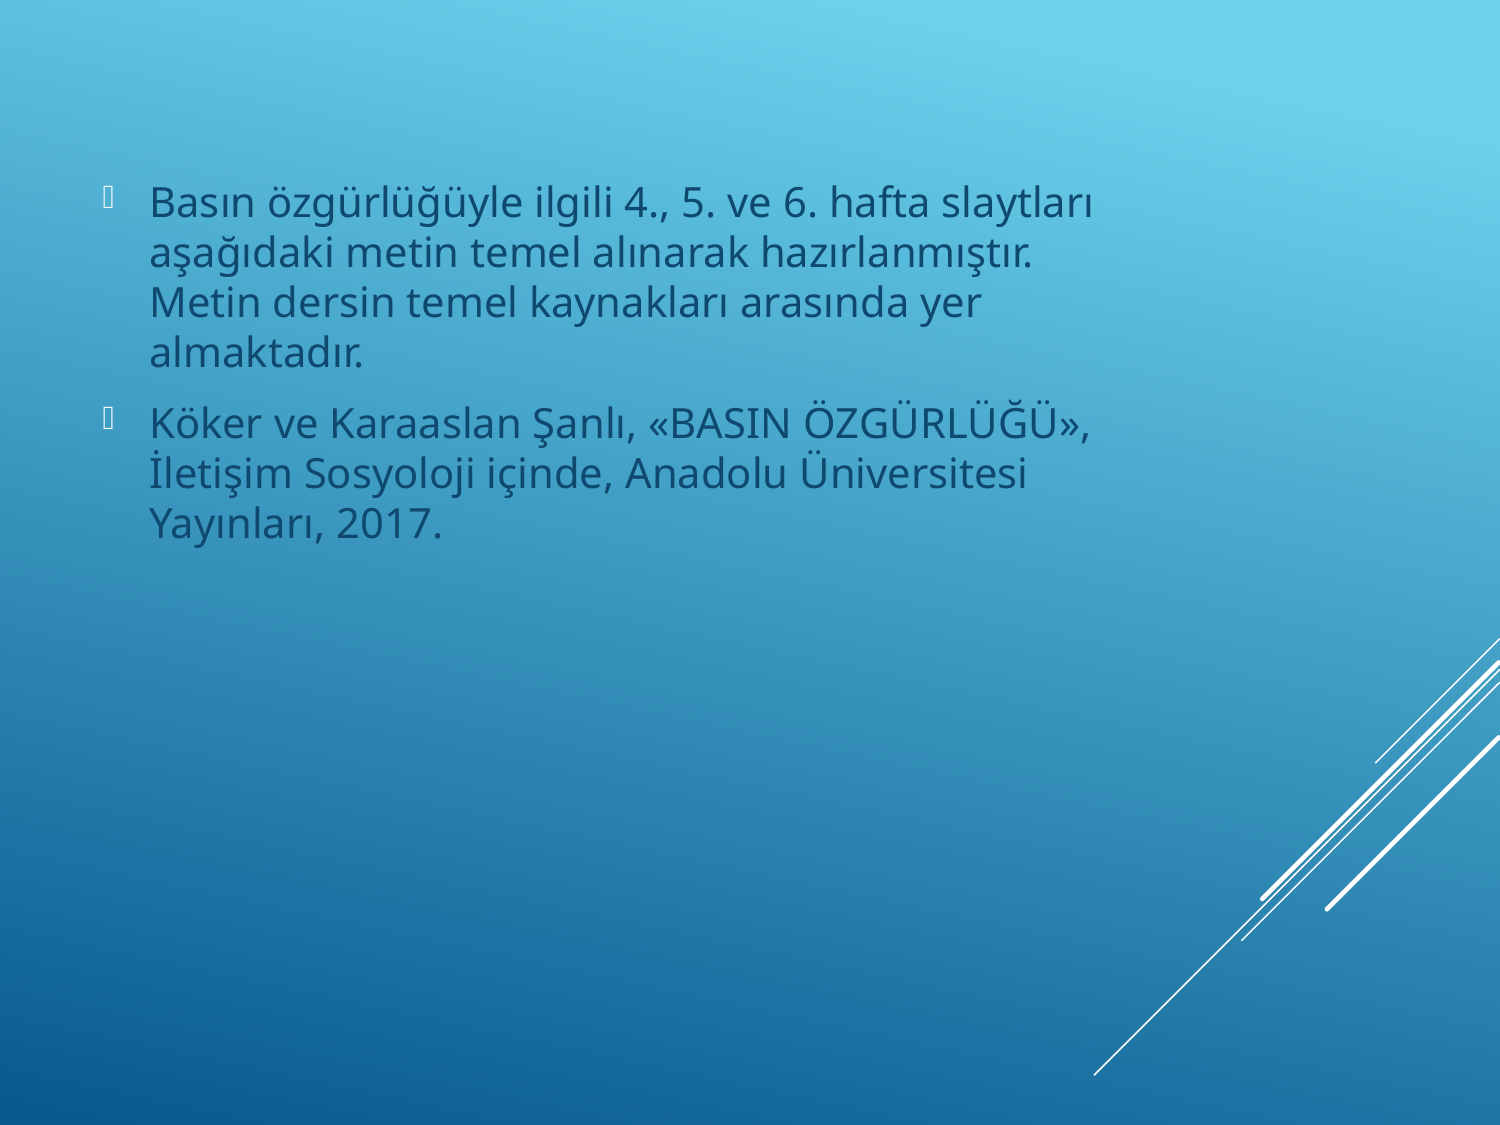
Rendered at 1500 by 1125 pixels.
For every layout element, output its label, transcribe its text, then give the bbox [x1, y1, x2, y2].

list Basın özgürlüğüyle ilgili 4., 5. ve 6. hafta slaytları aşağıdaki metin temel alınarak hazırlanmıştır. Metin dersin temel kaynakları arasında yer almaktadır. Köker ve Karaaslan Şanlı, «BASIN ÖZGÜRLÜĞÜ», İletişim Sosyoloji içinde, Anadolu Üniversitesi Yayınları, 2017. [87, 87, 1163, 706]
